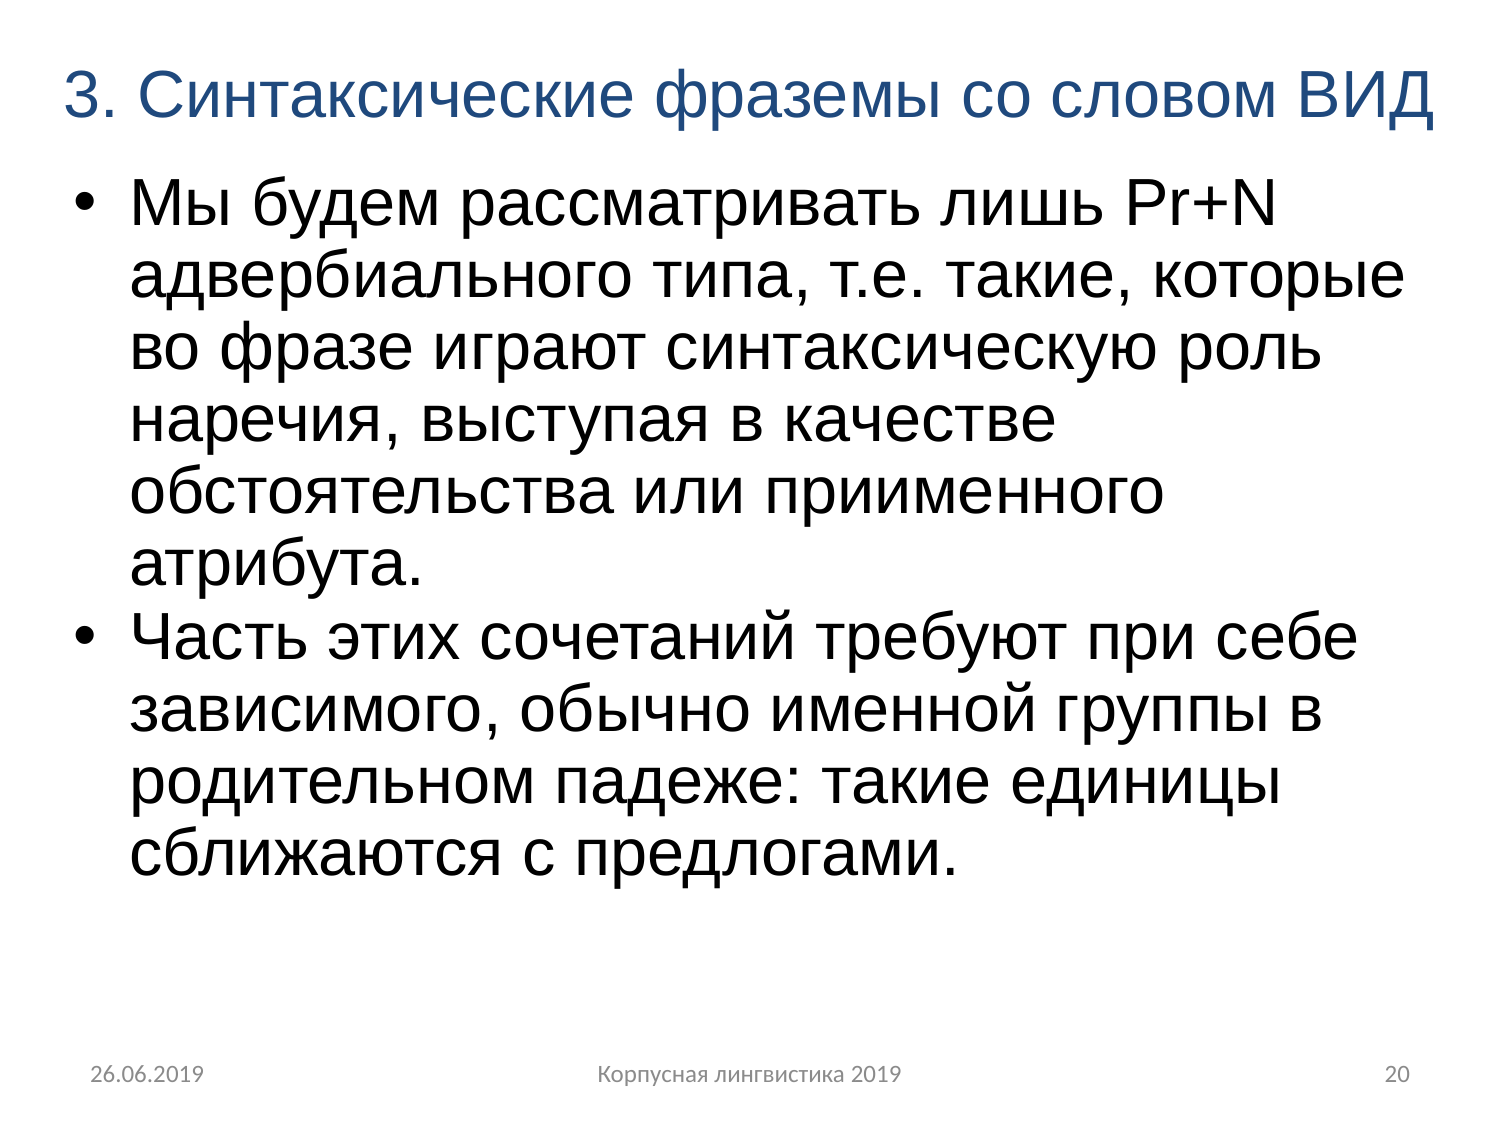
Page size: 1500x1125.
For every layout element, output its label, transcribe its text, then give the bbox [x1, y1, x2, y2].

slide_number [75, 1042, 425, 1103]
list Мы будем рассматривать лишь Pr+N адвербиального типа, т.е. такие, которые во фразе играют синтаксическую роль наречия, выступая в качестве обстоятельства или приименного атрибута. Часть этих сочетаний требуют при себе зависимого, обычно именной группы в родительном падеже: такие единицы сближаются с предлогами. [58, 160, 1442, 976]
title 3. Синтаксические фраземы со словом ВИД [0, 19, 1500, 162]
slide_number 20 [1074, 1042, 1425, 1103]
footer Корпусная лингвистика 2019 [512, 1042, 988, 1103]
